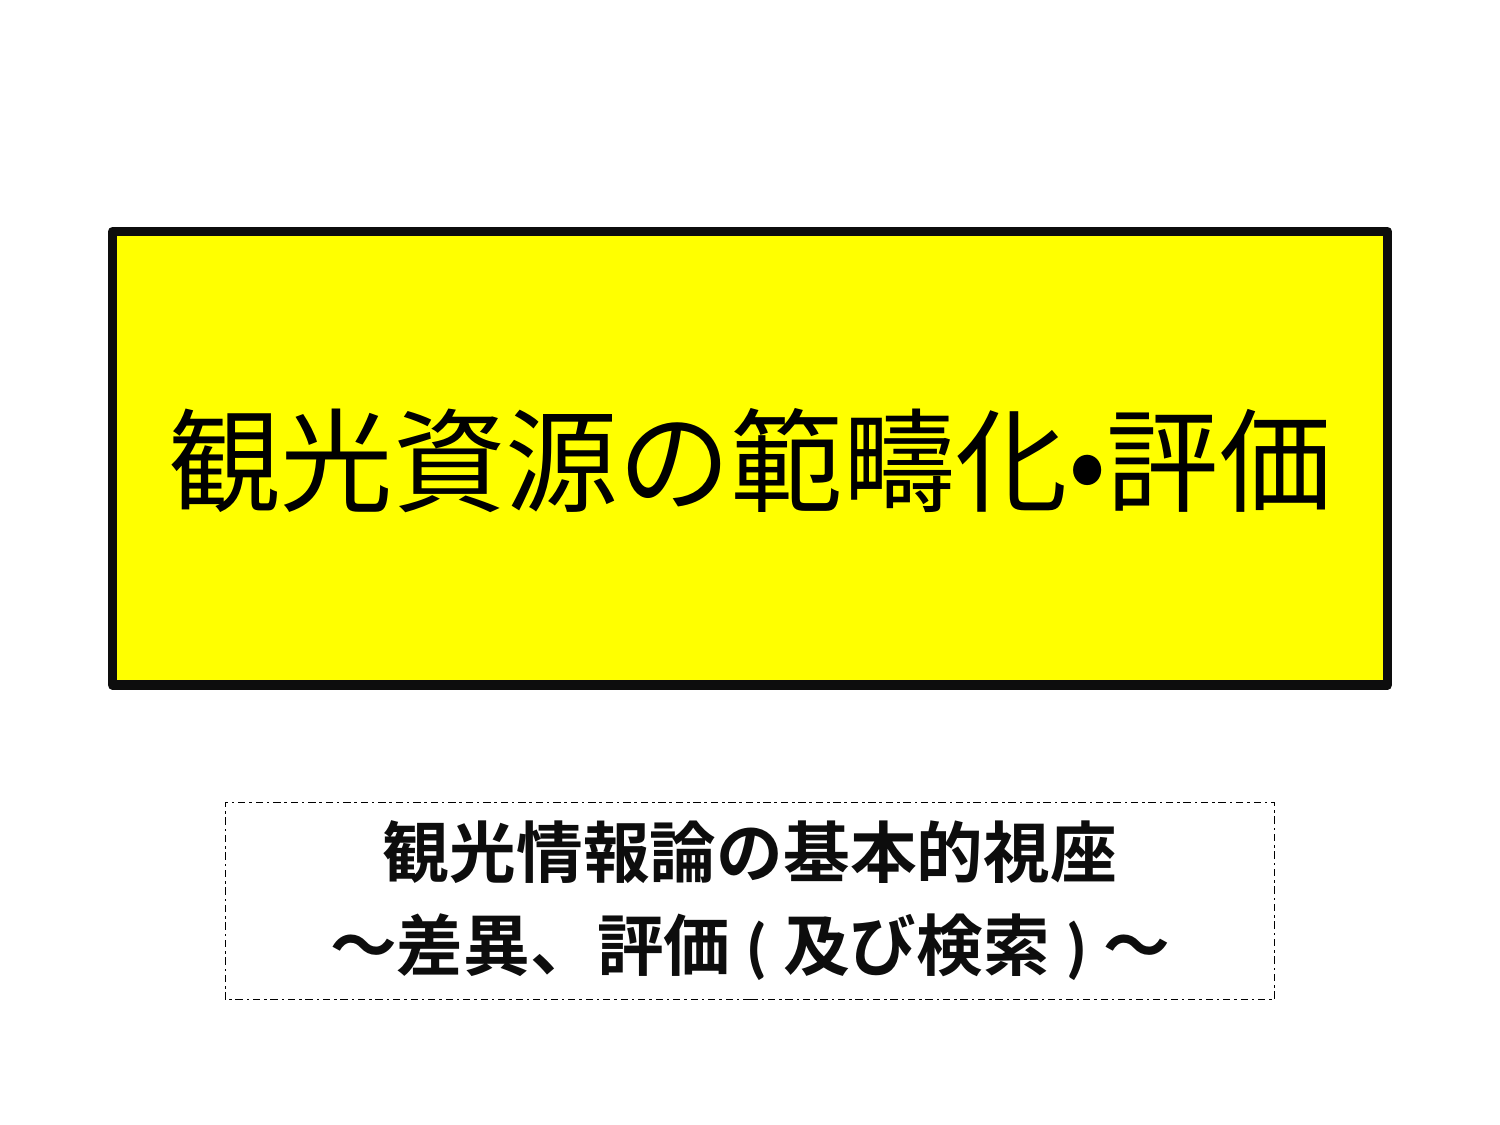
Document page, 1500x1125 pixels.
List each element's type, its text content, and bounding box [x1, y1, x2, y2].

subtitle 観光情報論の基本的視座 ～差異、評価(及び検索)～ [225, 802, 1275, 1000]
title 観光資源の範疇化・評価 [112, 231, 1388, 686]
